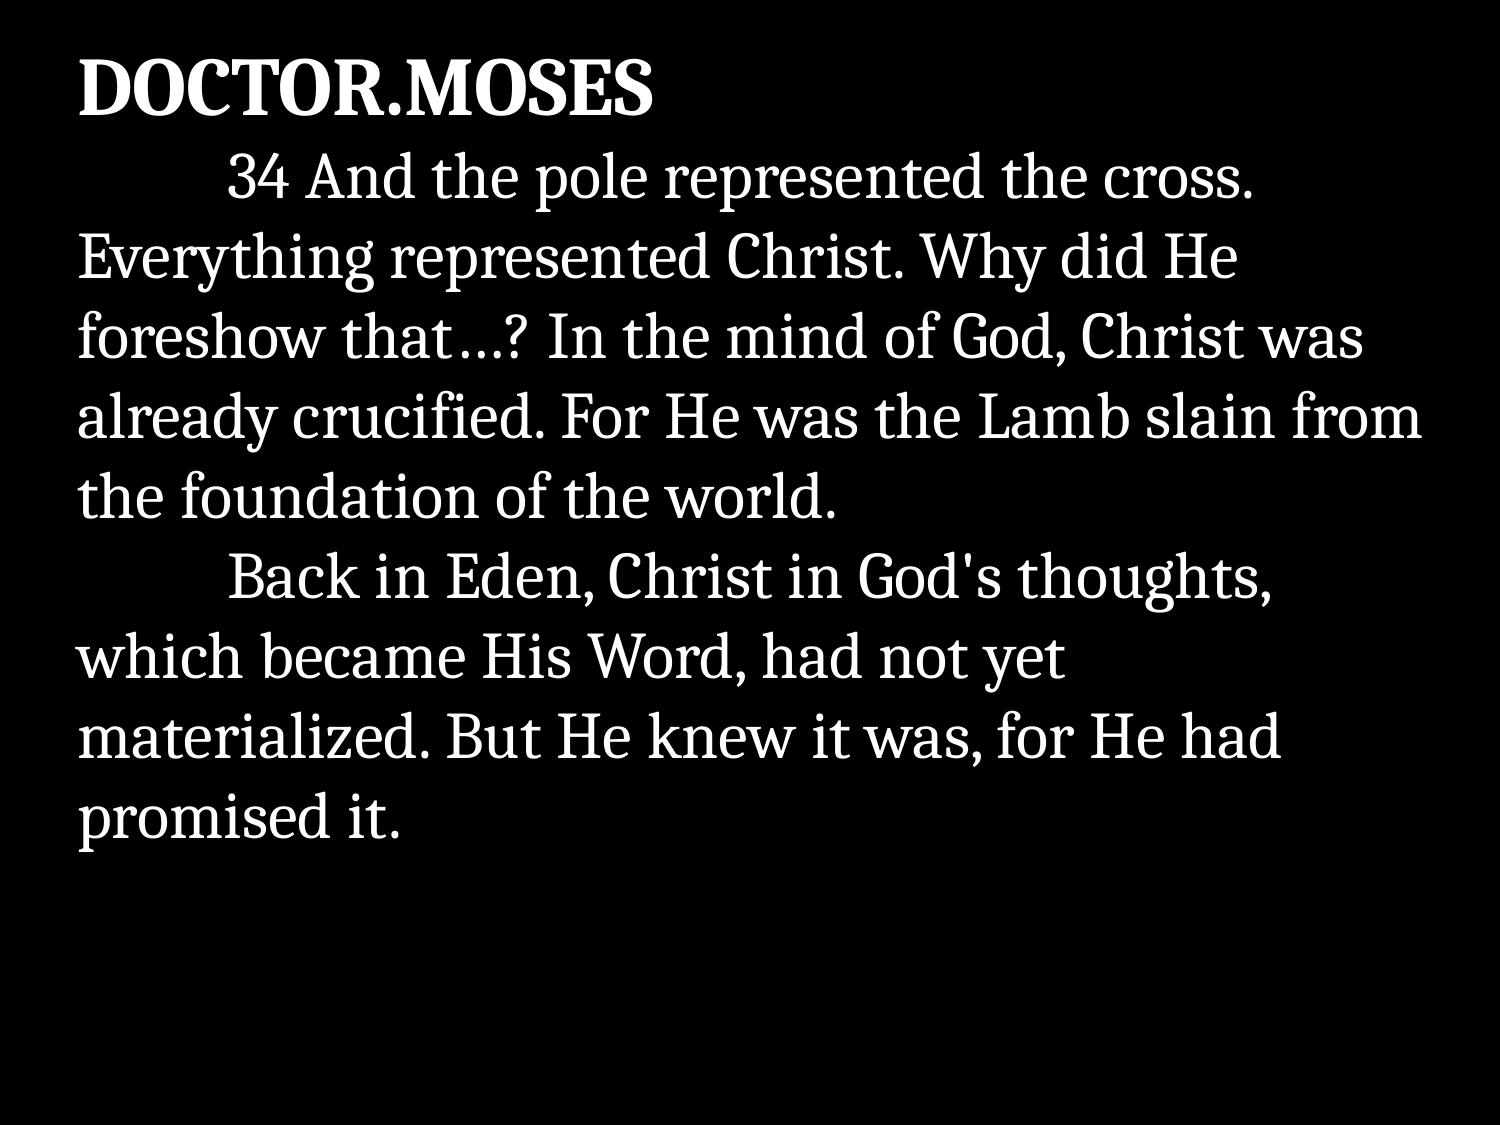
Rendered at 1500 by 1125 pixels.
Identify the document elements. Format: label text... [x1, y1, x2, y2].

text_box DOCTOR.MOSES 34 And the pole represented the cross. Everything represented Christ. Why did He foreshow that…? In the mind of God, Christ was already crucified. For He was the Lamb slain from the foundation of the world. Back in Eden, Christ in God's thoughts, which became His Word, had not yet materialized. But He knew it was, for He had promised it. [62, 24, 1444, 860]
